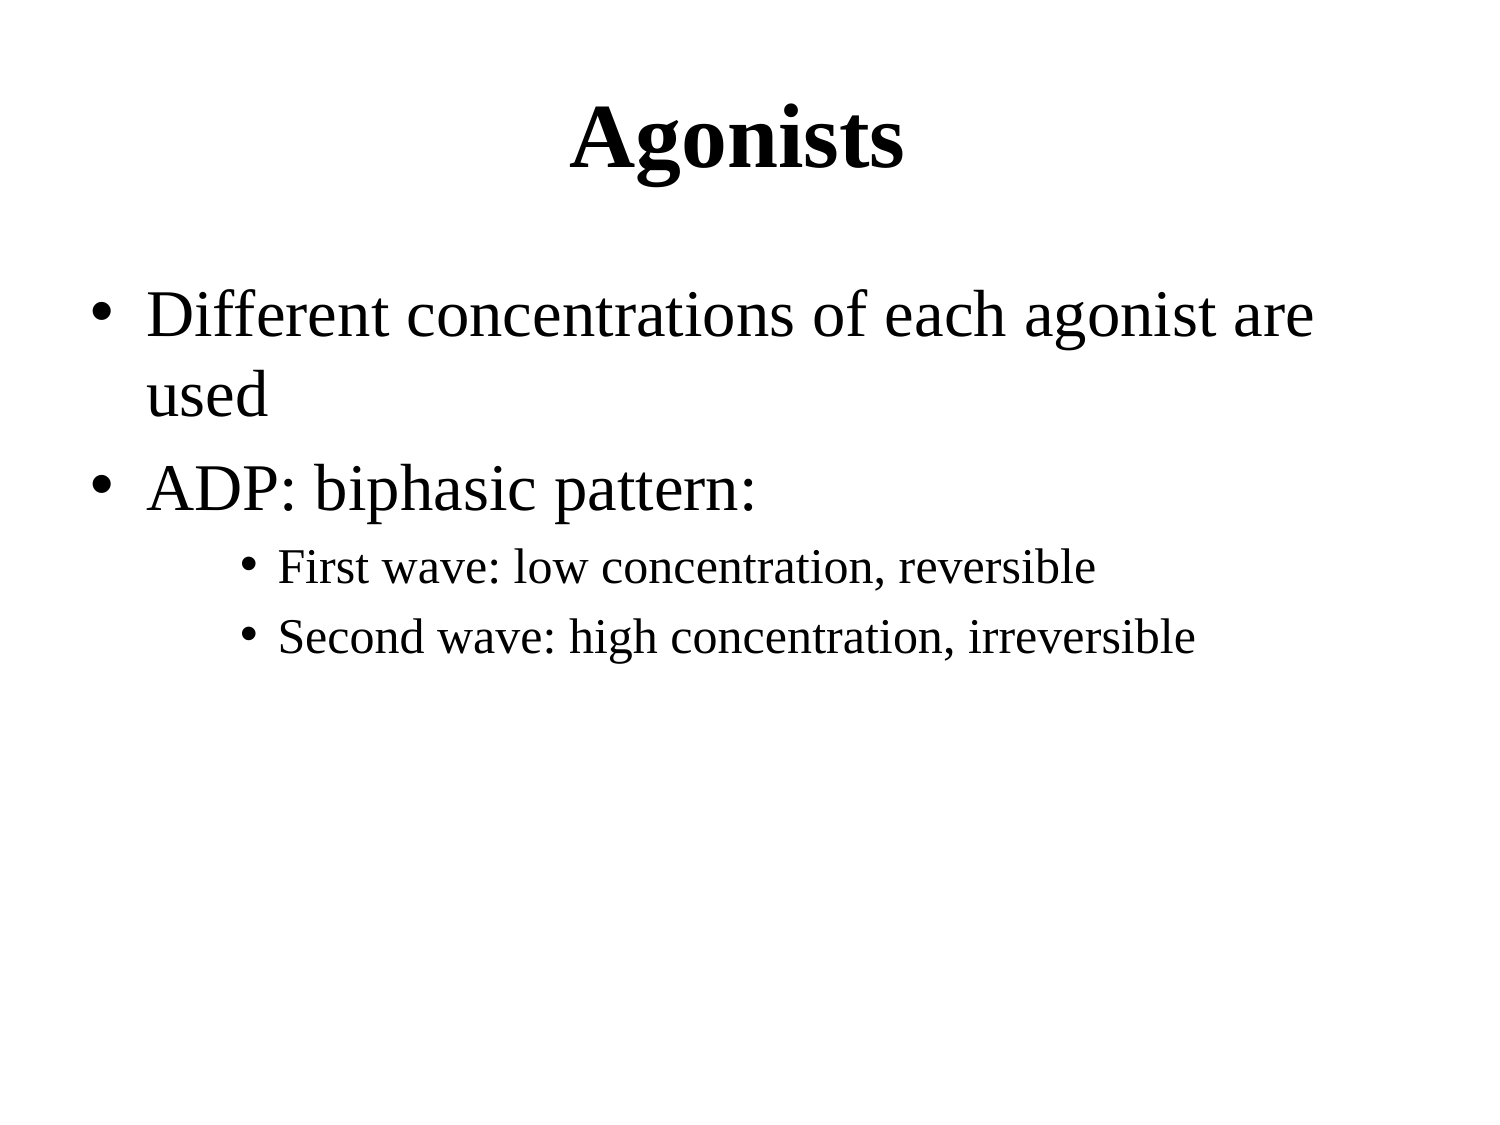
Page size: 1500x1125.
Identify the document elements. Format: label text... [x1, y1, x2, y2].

title Agonists [62, 37, 1413, 225]
list Different concentrations of each agonist are used ADP: biphasic pattern: First wave: low concentration, reversible Second wave: high concentration, irreversible [75, 262, 1425, 1005]
